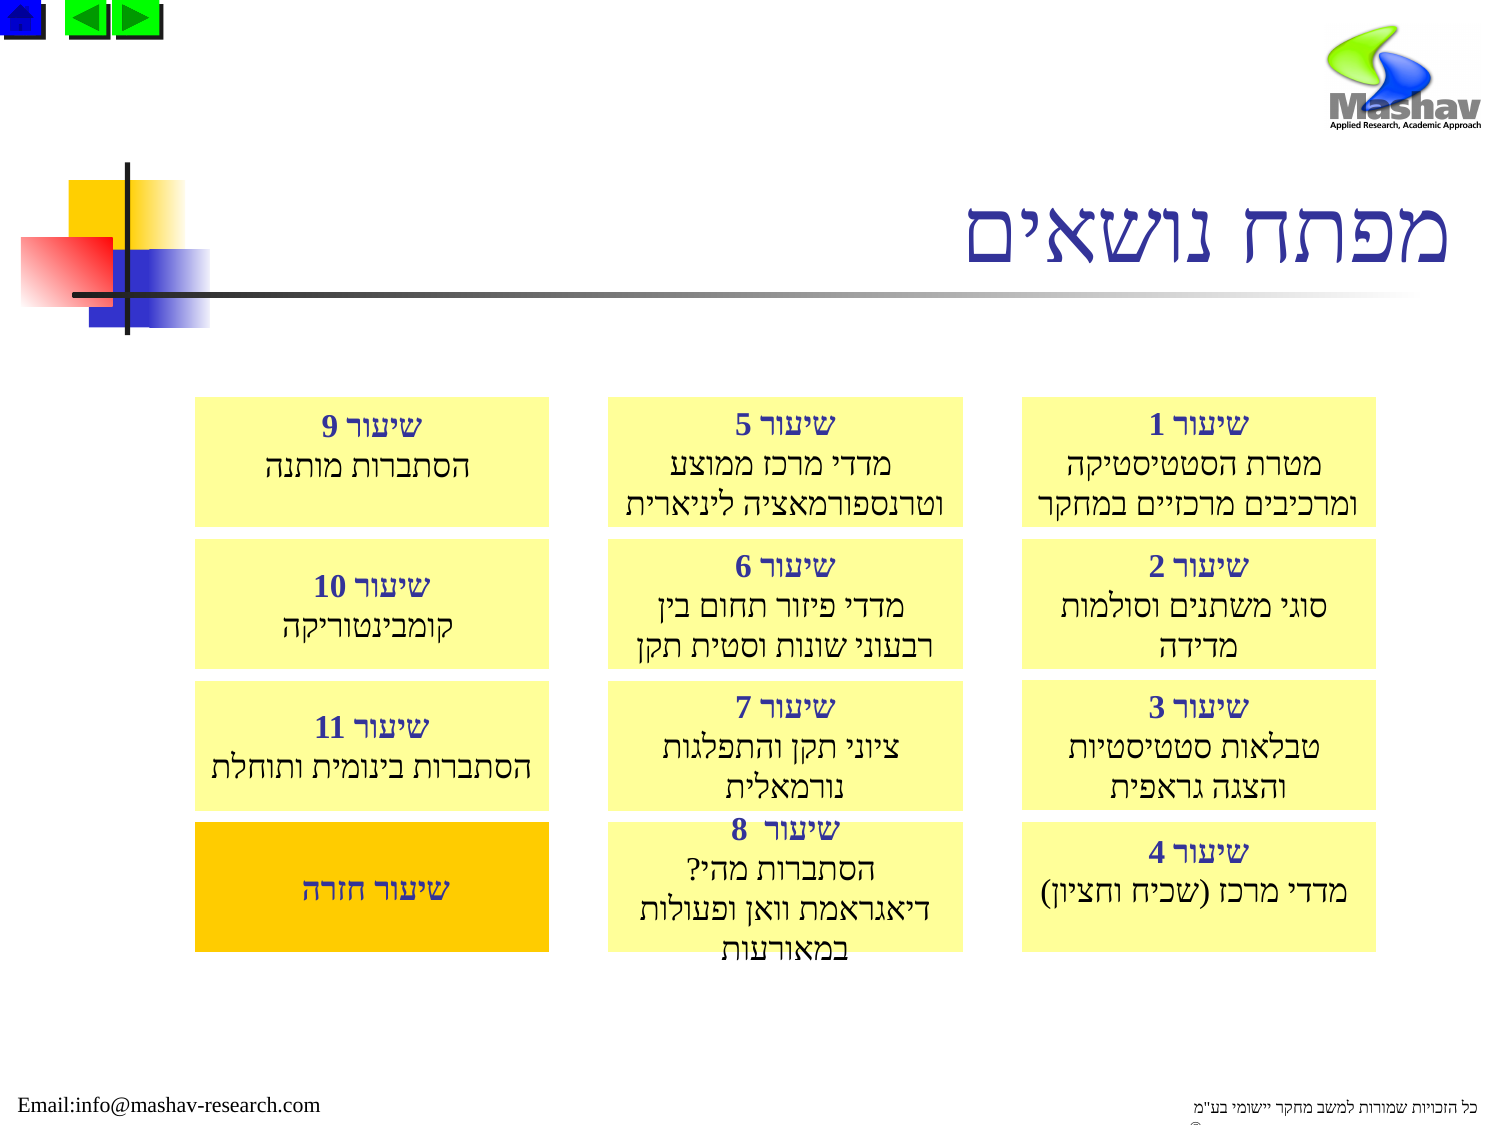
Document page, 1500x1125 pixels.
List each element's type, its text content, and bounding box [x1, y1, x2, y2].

text_box שיעור 7 ציוני תקן והתפלגות נורמאלית [608, 680, 963, 811]
text_box שיעור 5 מדדי מרכז ממוצע וטרנספורמאציה ליניארית [608, 397, 963, 528]
title מפתח נושאים [188, 101, 1468, 289]
text_box שיעור 2 סוגי משתנים וסולמות מדידה [1021, 538, 1376, 669]
picture [1324, 23, 1481, 130]
text_box שיעור 11 הסתברות בינומית ותוחלת [194, 680, 550, 811]
text_box שיעור 4 מדדי מרכז (שכיח וחציון) [1021, 822, 1376, 953]
text_box שיעור 8 הסתברות מהי? דיאגראמת וואן ופעולות במאורעות [608, 822, 963, 953]
text_box שיעור 10 קומבינטוריקה [194, 538, 550, 669]
text_box שיעור 3 טבלאות סטטיסטיות והצגה גראפית [1021, 680, 1376, 811]
text_box שיעור 9 הסתברות מותנה [194, 397, 550, 528]
text_box שיעור חזרה [194, 822, 550, 953]
text_box שיעור 1 מטרת הסטטיסטיקה ומרכיבים מרכזיים במחקר [1021, 397, 1376, 528]
text_box שיעור 6 מדדי פיזור תחום בין רבעוני שונות וסטית תקן [608, 538, 963, 669]
